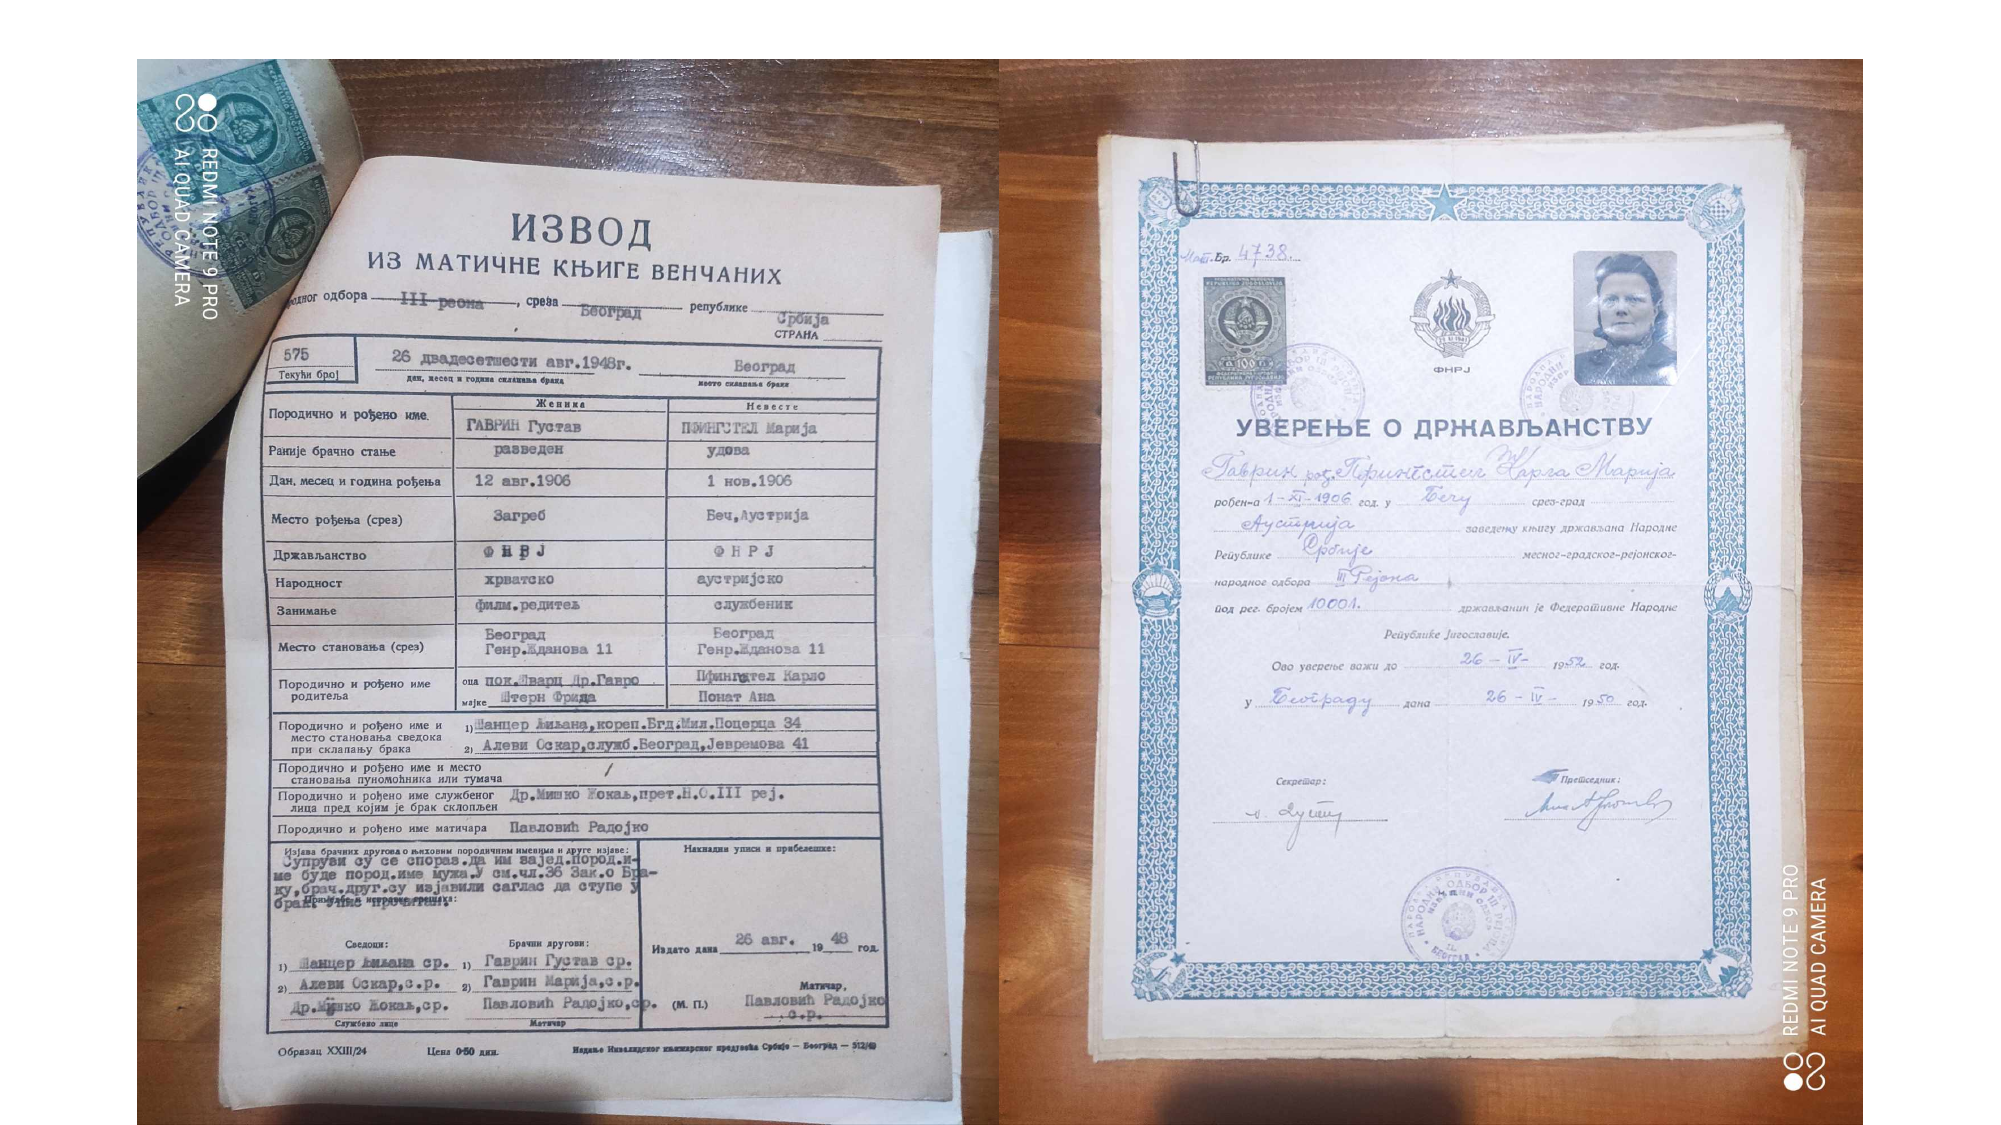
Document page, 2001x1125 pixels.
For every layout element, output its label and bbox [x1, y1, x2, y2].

picture [999, 59, 1863, 1125]
list [137, 59, 999, 1125]
